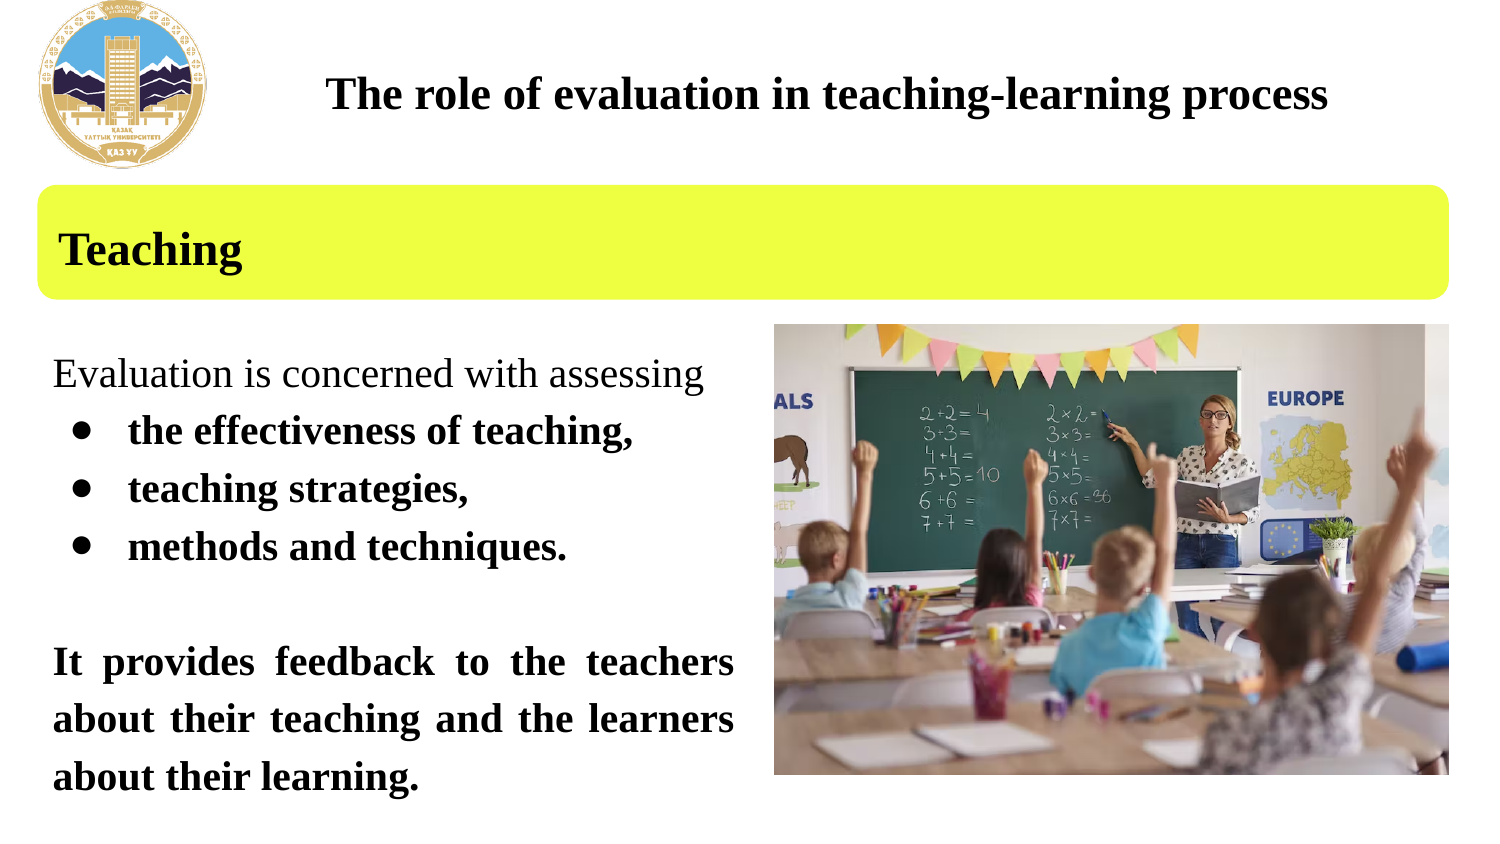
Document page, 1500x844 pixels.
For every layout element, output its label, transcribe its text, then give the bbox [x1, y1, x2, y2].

text_box Teaching [37, 184, 1449, 300]
picture [774, 324, 1450, 775]
title Evaluation is concerned with assessing the effectiveness of teaching, teaching strategies, methods and techniques. It provides feedback to the teachers about their teaching and the learners about their learning. [37, 316, 750, 821]
title The role of evaluation in teaching-learning process [207, 0, 1449, 134]
picture [37, 0, 207, 169]
